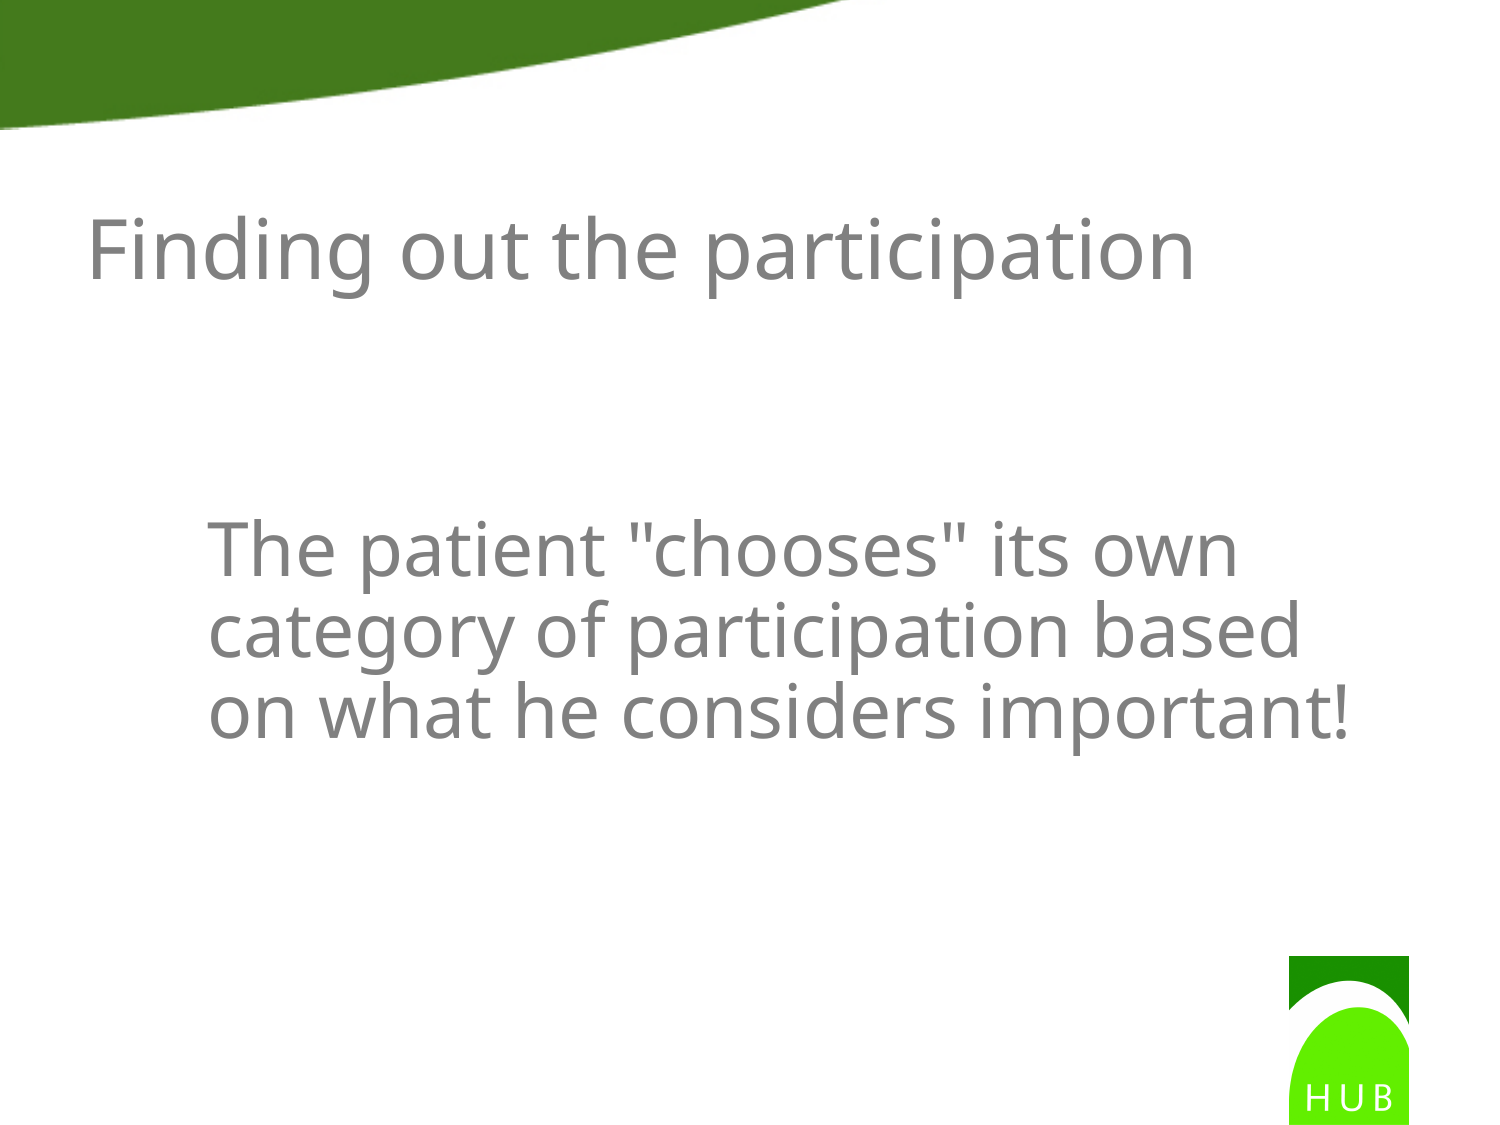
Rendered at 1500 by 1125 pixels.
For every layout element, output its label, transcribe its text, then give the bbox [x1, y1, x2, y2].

picture [0, 0, 887, 130]
picture [1289, 956, 1409, 1125]
title Finding out the participation [70, 152, 1421, 340]
list The patient "chooses" its own category of participation based on what he considers important! [70, 375, 1421, 941]
